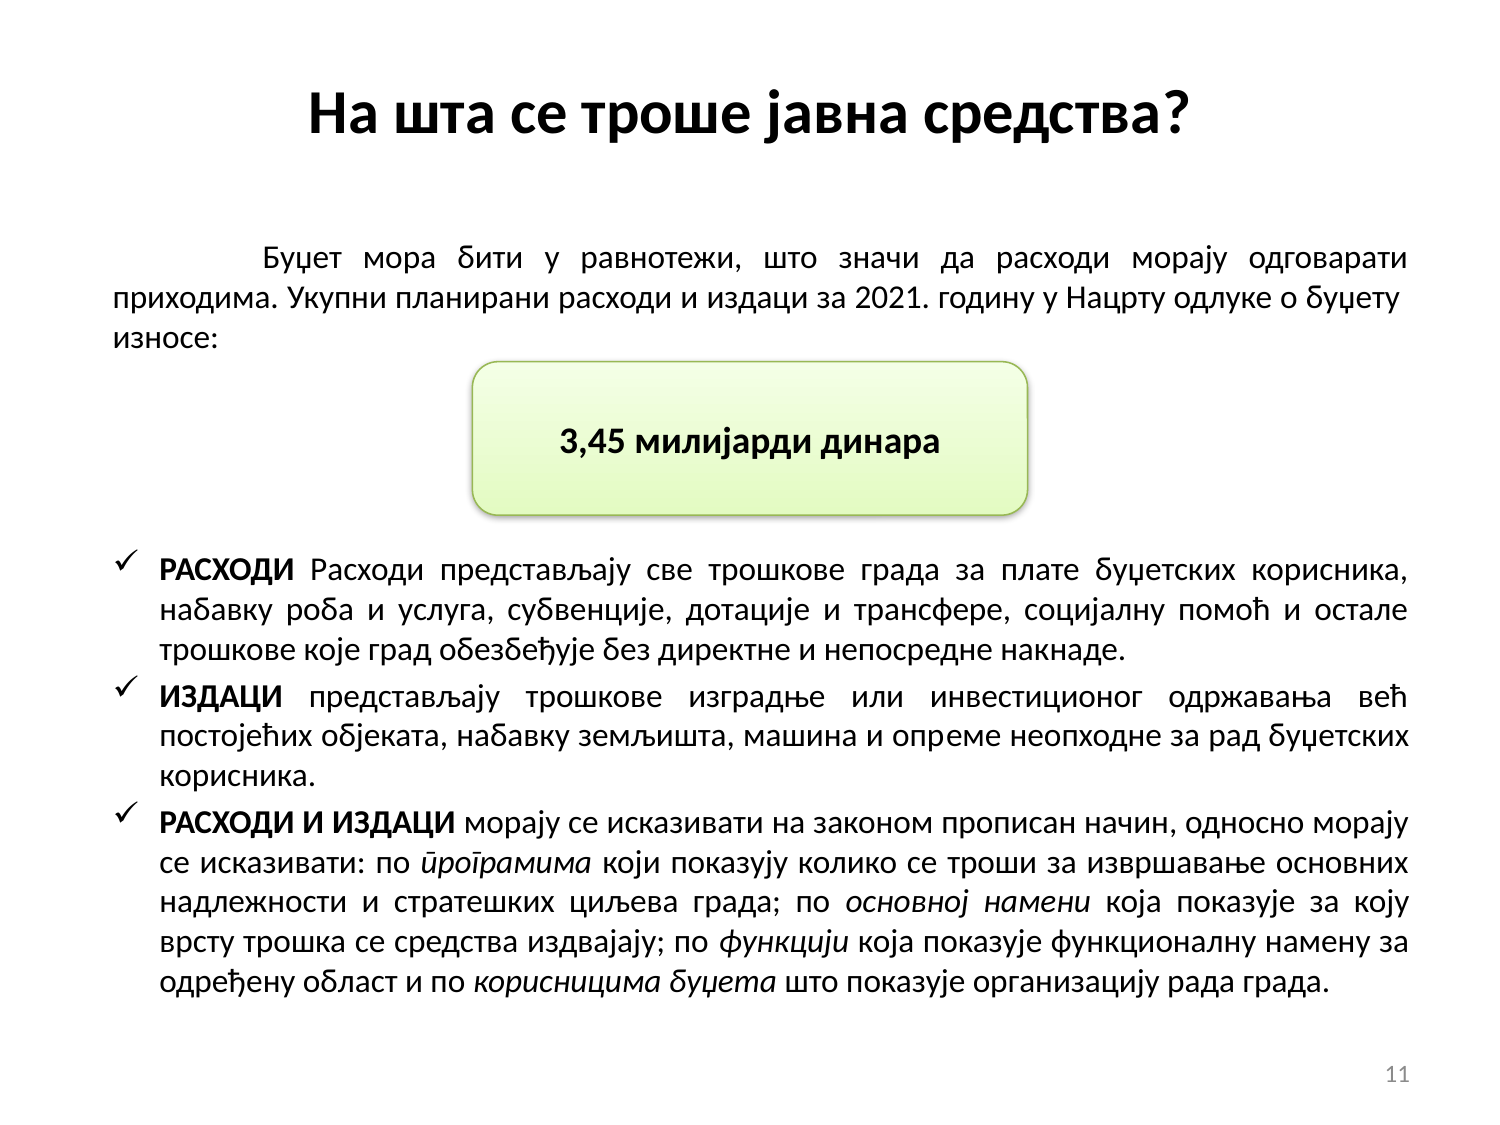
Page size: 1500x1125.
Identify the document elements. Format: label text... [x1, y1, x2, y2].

text_box 3,45 милијарди динара [471, 360, 1029, 516]
title На шта се троше јавна средства? [75, 45, 1425, 173]
list Буџет мора бити у равнотежи, што значи да расходи морају одговарати приходима. Укупни планирани расходи и издаци за 2021. годину у Нацрту одлуке о буџету износе: РАСХОДИ Расходи представљају све трошкове града за плате буџетских корисника, набавку роба и услуга, субвенције, дотације и трансфере, социјалну помоћ и остале трошкове које град обезбеђује без директне и непосредне накнаде. ИЗДАЦИ представљају трошкове изградње или инвестиционог одржавања већ постојећих објеката, набавку земљишта, машина и опрeме неопходне за рад буџетских корисника. РАСХОДИ И ИЗДАЦИ морају се исказивати на законом прописан начин, односно морају се исказивати: по програмима који показују колико се троши за извршавање основних надлежности и стратешких циљева града; по основној намени која показује за коју врсту трошка се средства издвајају; по функцији која показује функционалну намену за одређену област и по корисницима буџета што показује организацију рада града. [75, 227, 1425, 1059]
slide_number 11 [1074, 1042, 1425, 1103]
